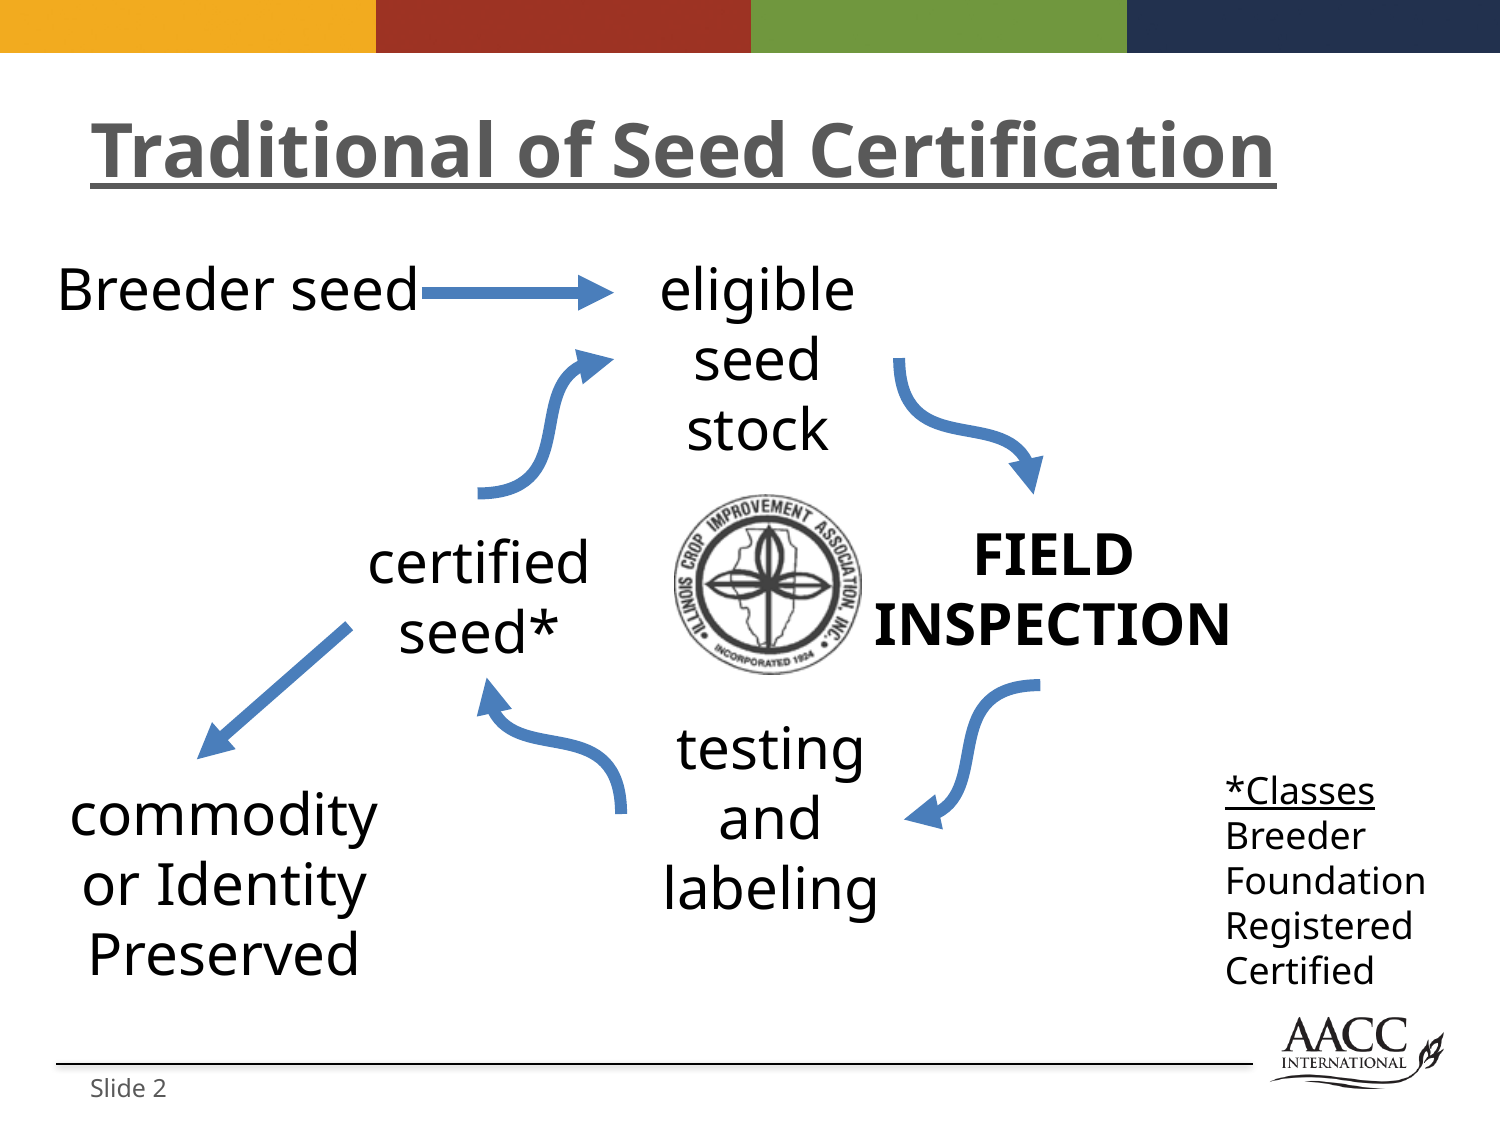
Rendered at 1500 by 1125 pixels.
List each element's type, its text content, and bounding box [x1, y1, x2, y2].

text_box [486, 677, 622, 815]
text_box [898, 357, 1034, 495]
text_box certified seed* [310, 517, 649, 673]
text_box *Classes Breeder Foundation Registered Certified [1210, 759, 1465, 1000]
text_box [478, 357, 614, 495]
slide_number Slide 2 [75, 1065, 225, 1118]
text_box testing and labeling [639, 703, 903, 929]
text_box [904, 683, 1040, 821]
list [673, 494, 862, 675]
text_box commodity or Identity Preserved [49, 769, 400, 995]
picture [0, 0, 1500, 53]
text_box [196, 625, 350, 760]
text_box field inspection [868, 509, 1266, 664]
text_box Breeder seed [42, 244, 546, 330]
text_box eligible seed stock [613, 244, 902, 470]
title Traditional of Seed Certification [75, 45, 1425, 250]
